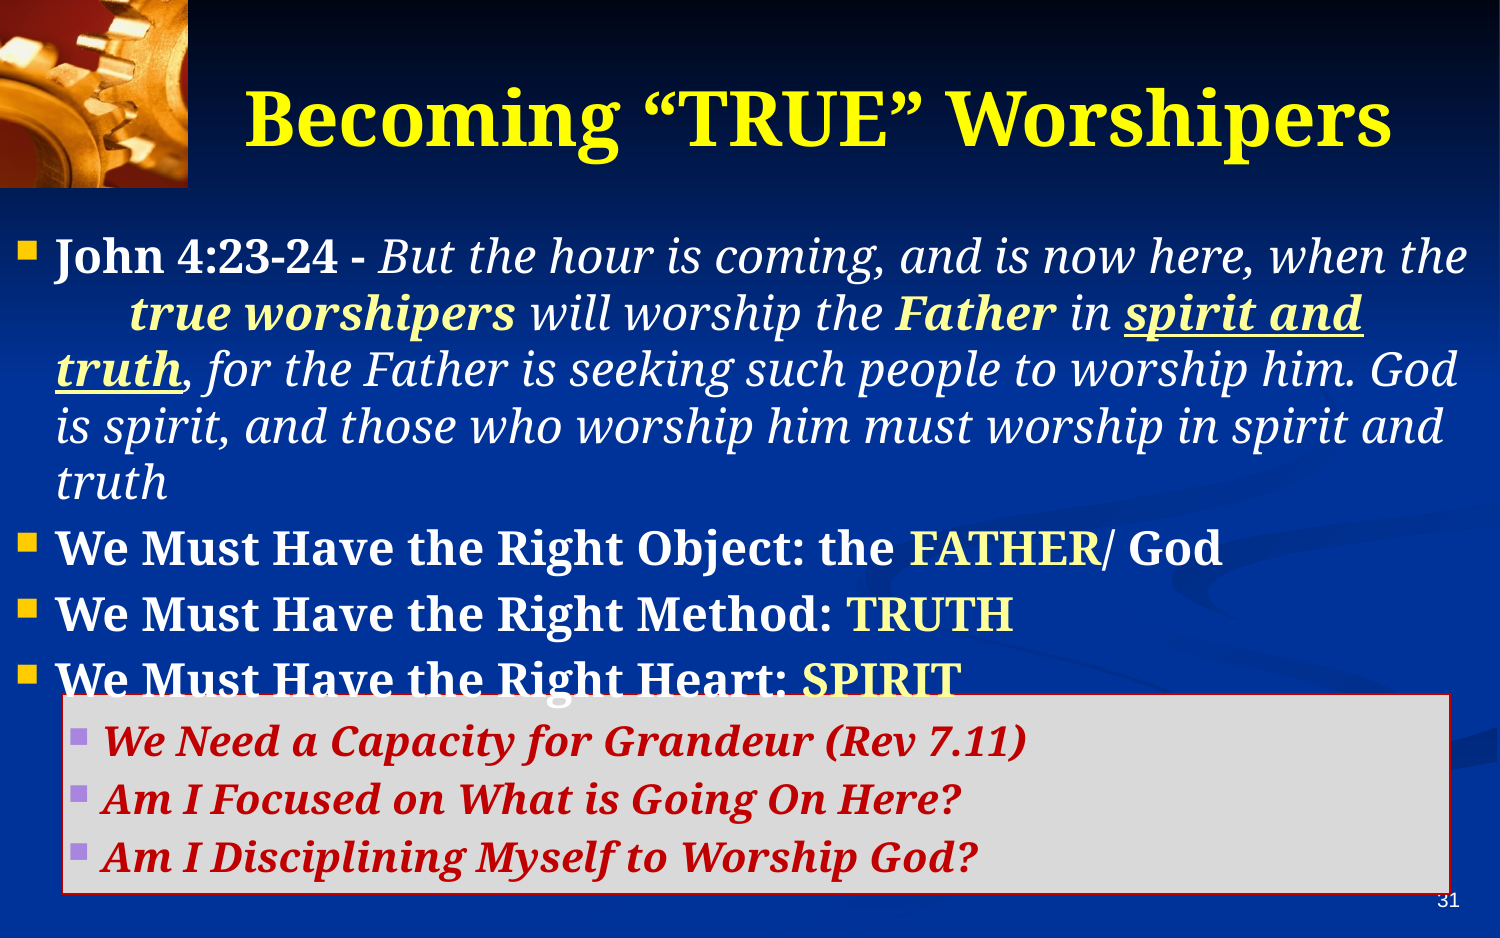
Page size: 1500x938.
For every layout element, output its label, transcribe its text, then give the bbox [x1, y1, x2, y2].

title Becoming “TRUE” Worshipers [212, 37, 1426, 195]
picture [0, 0, 188, 188]
slide_number 31 [1199, 853, 1476, 920]
list John 4:23-24 - But the hour is coming, and is now here, when the true worshipers will worship the Father in spirit and truth, for the Father is seeking such people to worship him. God is spirit, and those who worship him must worship in spirit and truth We Must Have the Right Object: the FATHER/ God We Must Have the Right Method: TRUTH We Must Have the Right Heart: SPIRIT We Need a Capacity for Grandeur (Rev 7.11) Am I Focused on What is Going On Here? Am I Disciplining Myself to Worship God? [0, 218, 1500, 894]
